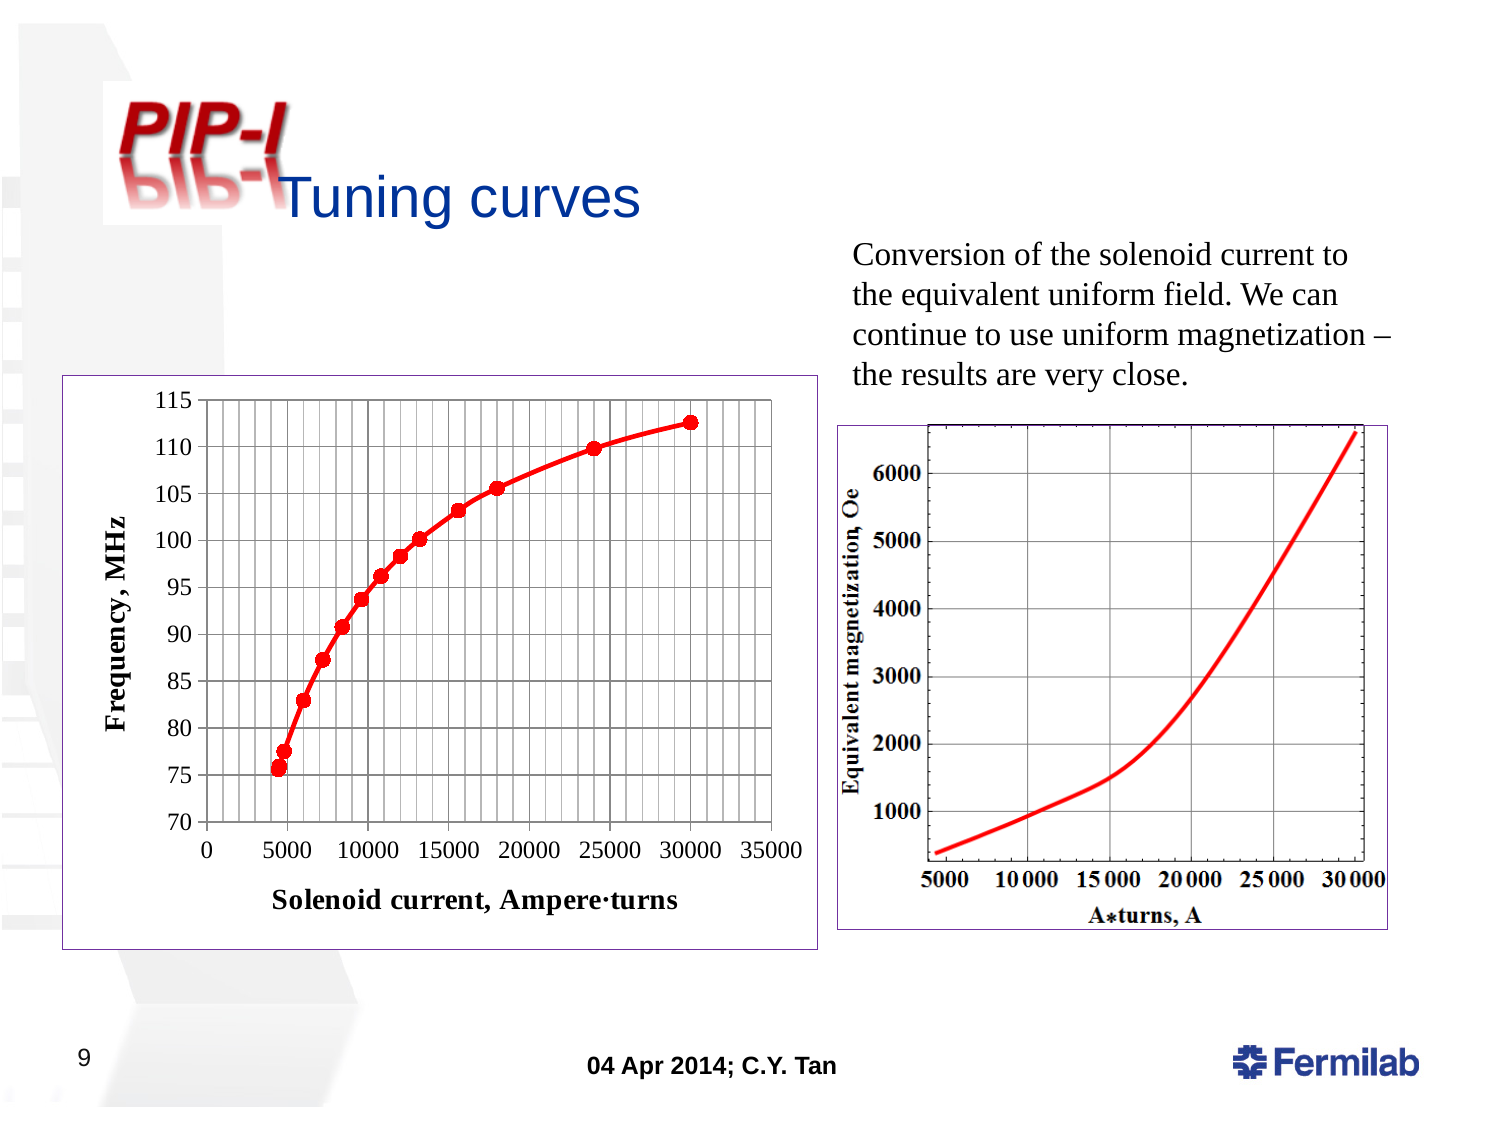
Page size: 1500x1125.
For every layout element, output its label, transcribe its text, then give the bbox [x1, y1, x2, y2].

footer 04 Apr 2014; C.Y. Tan [571, 1046, 1047, 1088]
picture [0, 0, 1475, 1107]
title Tuning curves [262, 99, 1388, 288]
chart [62, 374, 819, 951]
slide_number 9 [62, 1034, 375, 1110]
text_box Conversion of the solenoid current to the equivalent uniform field. We can continue to use uniform magnetization – the results are very close. [837, 224, 1413, 400]
